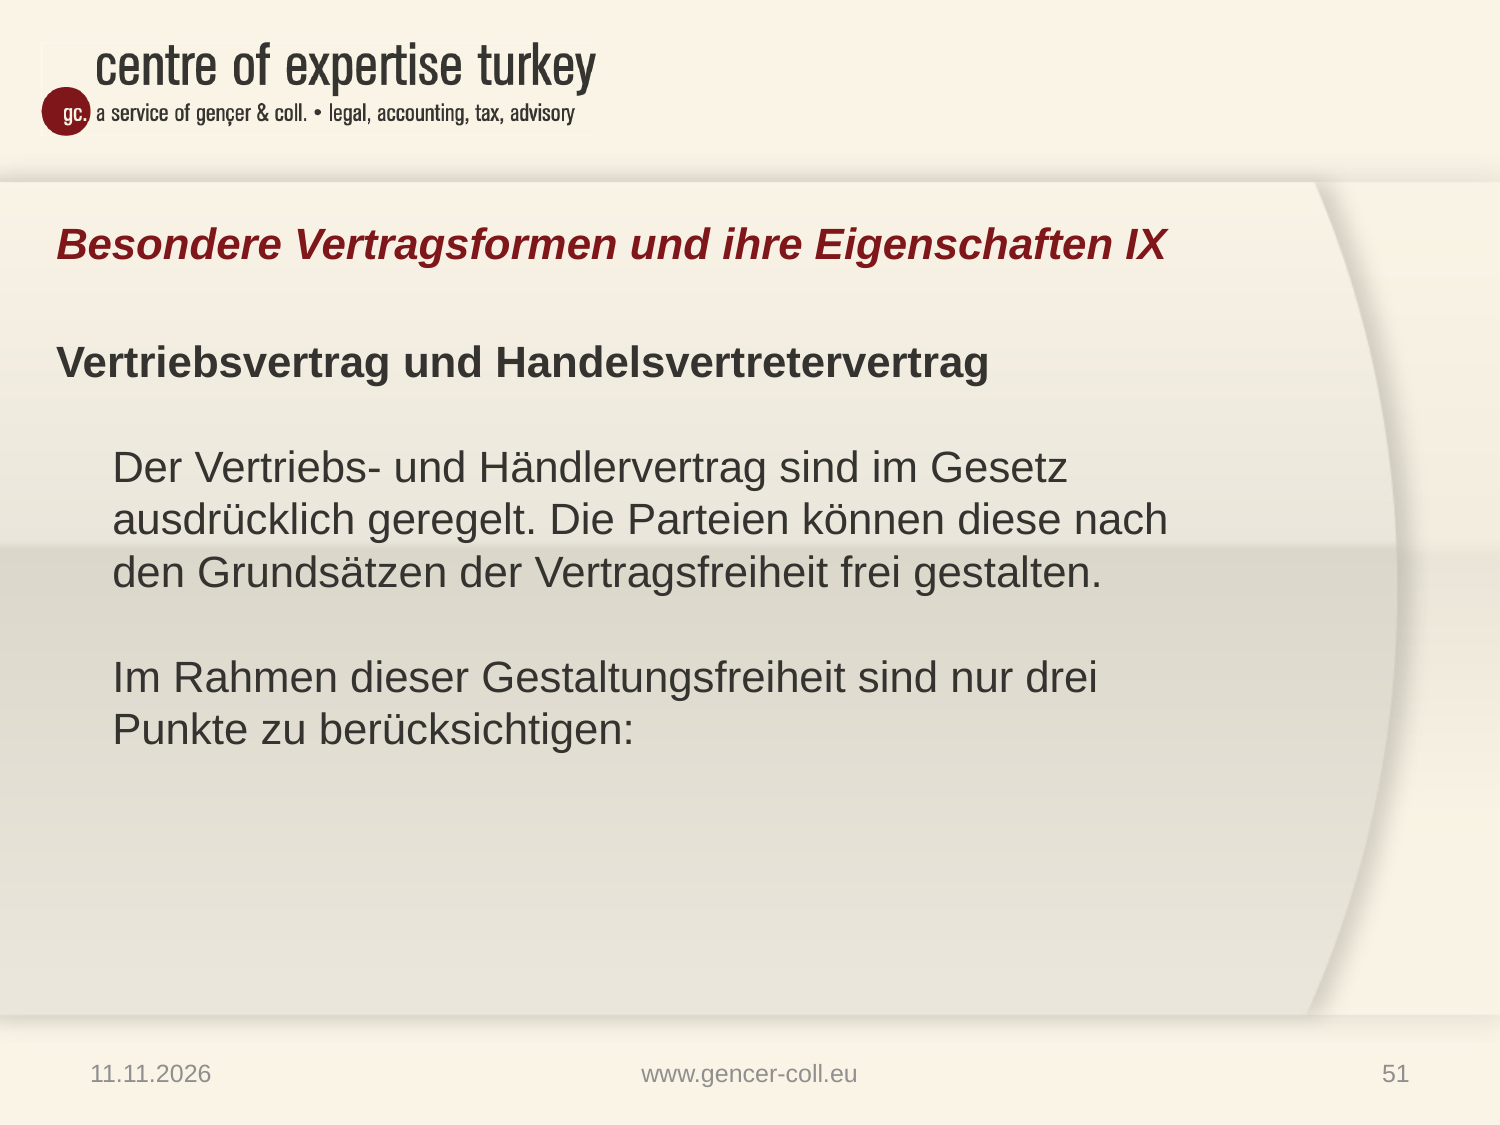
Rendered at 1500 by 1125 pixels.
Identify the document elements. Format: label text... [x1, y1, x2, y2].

slide_number 51 [1074, 1042, 1425, 1103]
title Besondere Vertragsformen und ihre Eigenschaften IX [41, 208, 1223, 279]
picture [0, 0, 1500, 1125]
list Vertriebsvertrag und Handelsvertretervertrag Der Vertriebs- und Händlervertrag sind im Gesetz ausdrücklich geregelt. Die Parteien können diese nach den Grundsätzen der Vertragsfreiheit frei gestalten. Im Rahmen dieser Gestaltungsfreiheit sind nur drei Punkte zu berücksichtigen: [41, 326, 1223, 988]
footer www.gencer-coll.eu [512, 1042, 988, 1103]
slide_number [75, 1042, 425, 1103]
